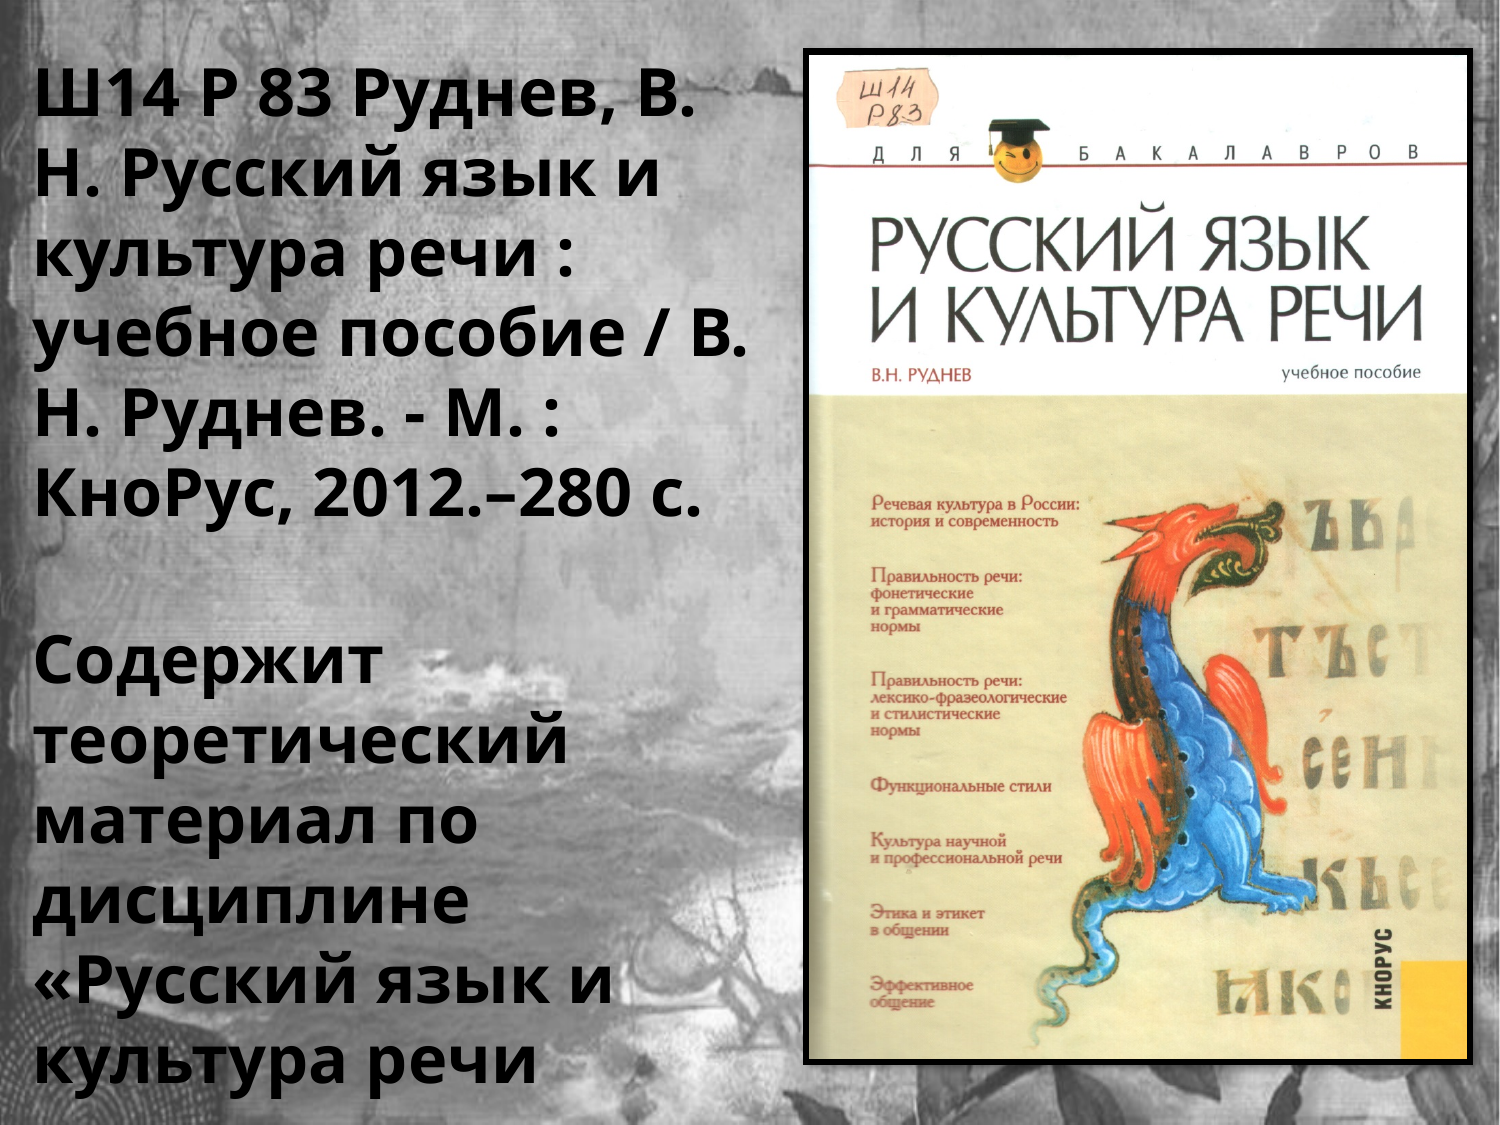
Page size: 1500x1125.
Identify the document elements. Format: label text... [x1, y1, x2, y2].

text_box Второй путь – духовного роста, самосовершенствования, путь красоты [0, 0, 1500, 1125]
picture [808, 54, 1467, 1060]
text_box Содержит теоретический материал по дисциплине «Русский язык и культура речи [17, 609, 786, 1105]
text_box Ш14 Р 83 Руднев, В. Н. Русский язык и культура речи : учебное пособие / В. Н. Руднев. - М. : КноРус, 2012.–280 с. [17, 42, 798, 537]
